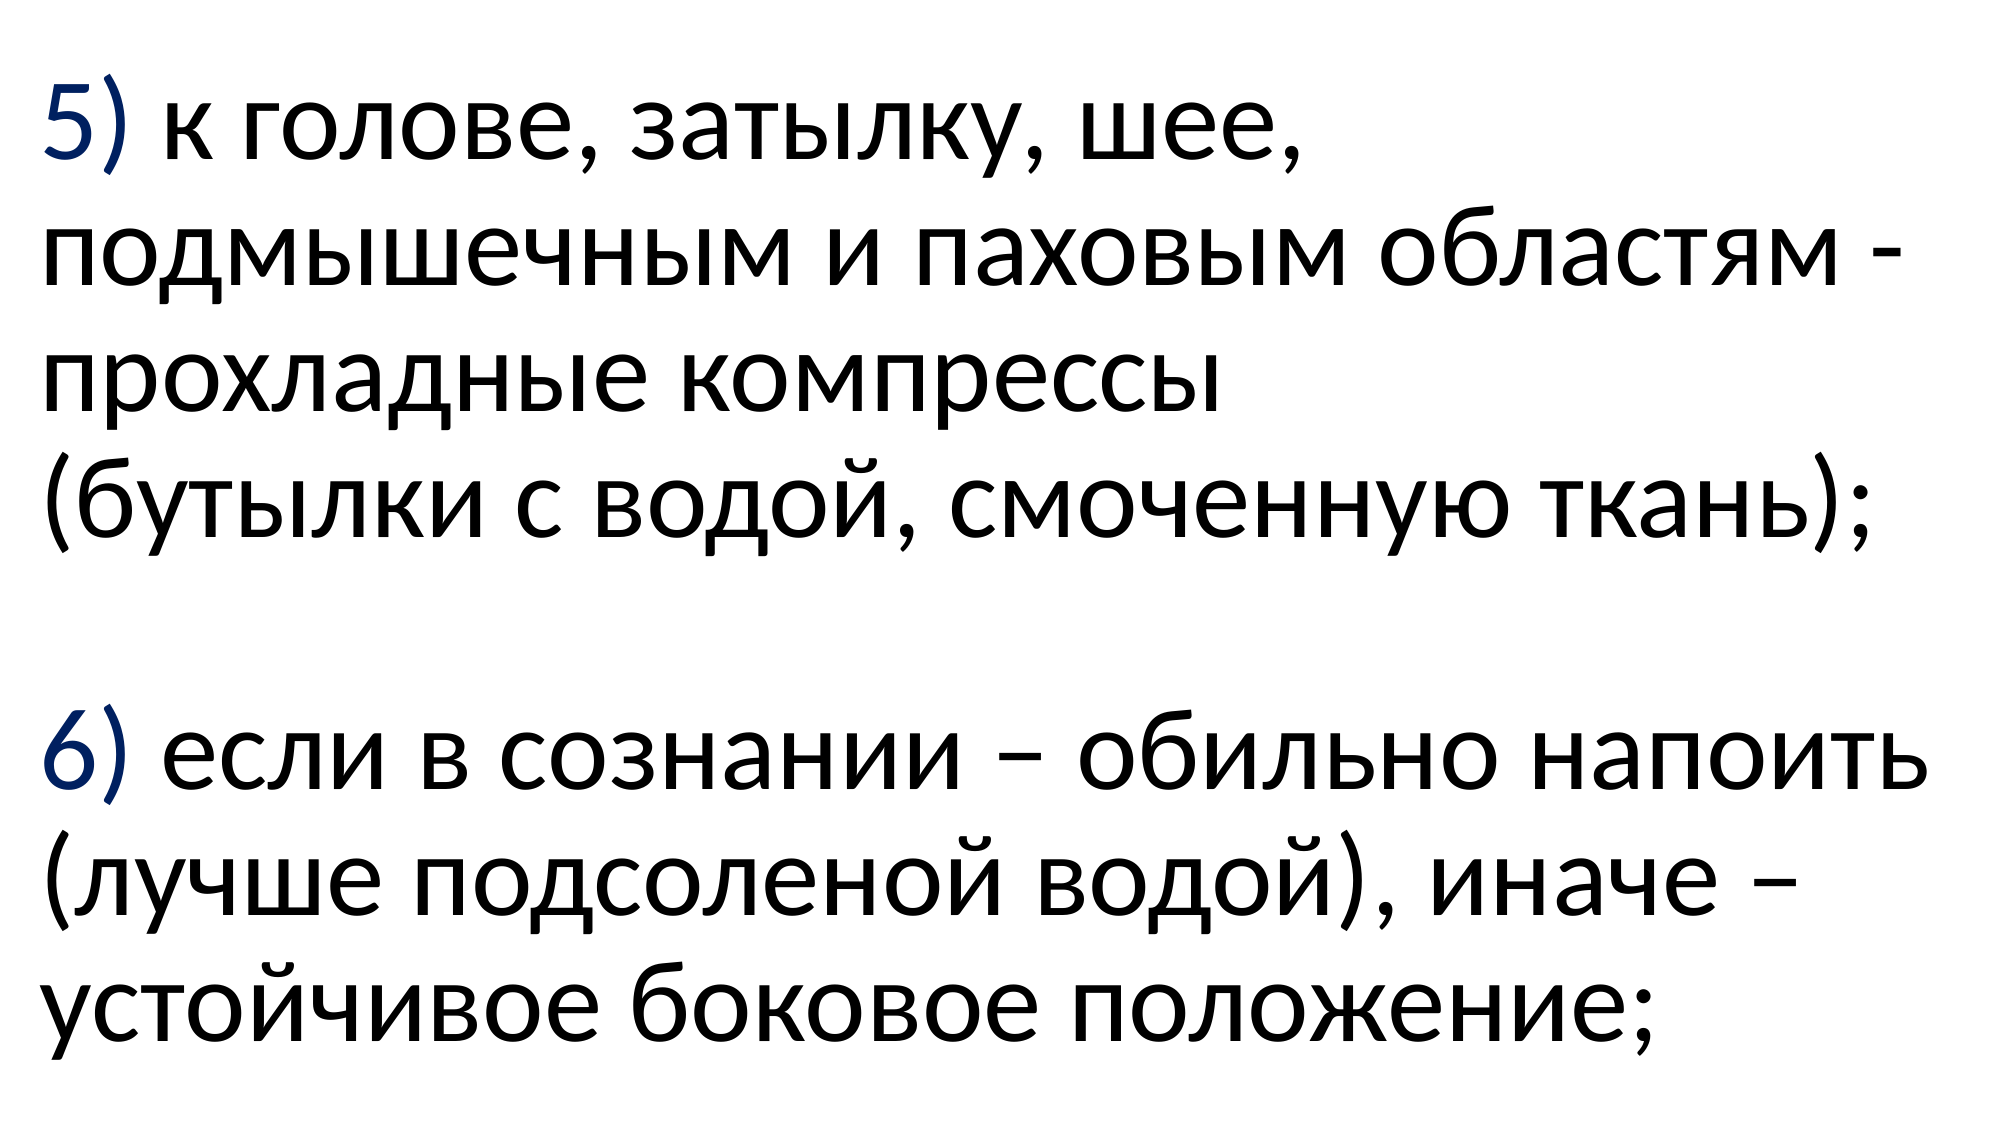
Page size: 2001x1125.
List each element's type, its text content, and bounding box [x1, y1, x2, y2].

list 5) к голове, затылку, шее, подмышечным и паховым областям - прохладные компрессы (бутылки с водой, смоченную ткань); 6) если в сознании – обильно напоить (лучше подсоленой водой), иначе – устойчивое боковое положение; [24, 51, 1976, 1087]
